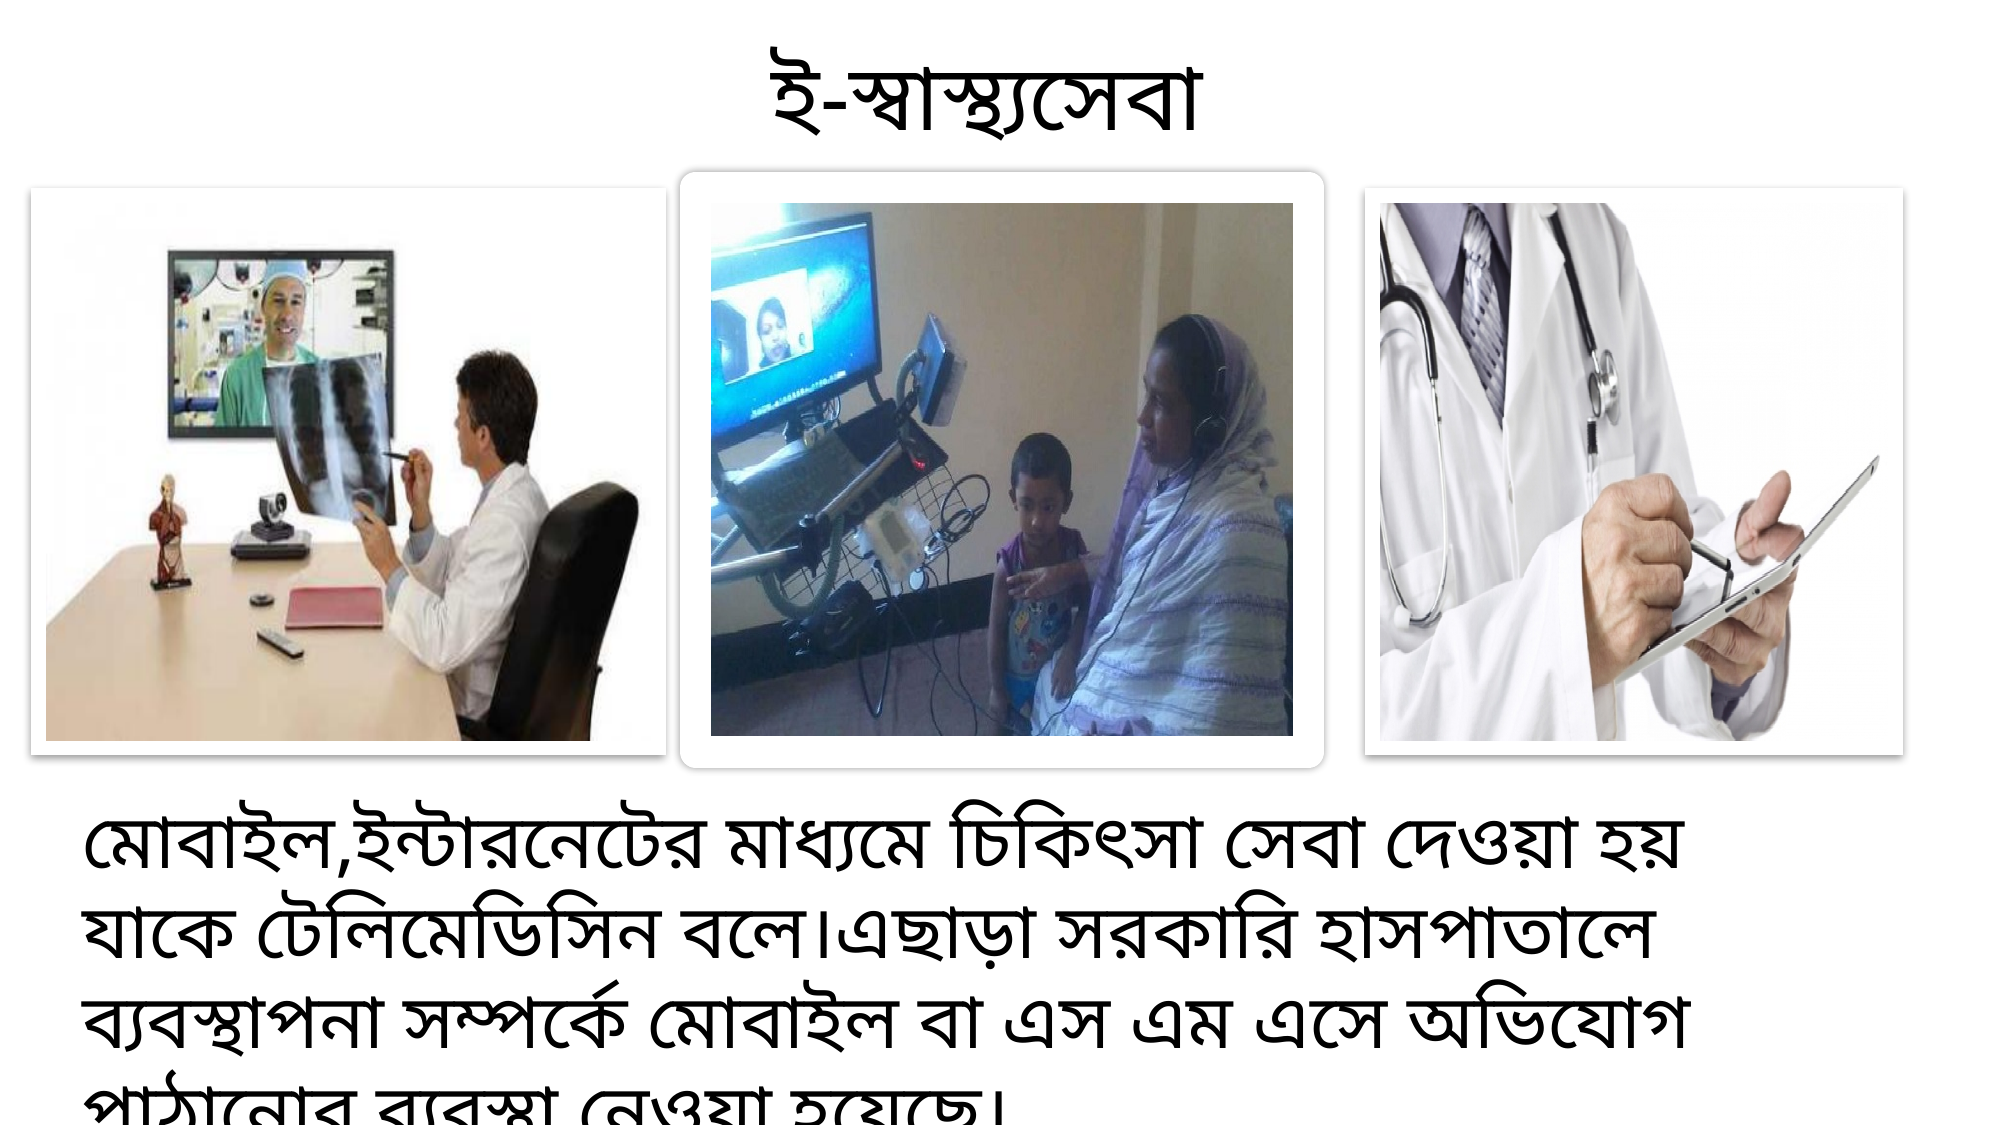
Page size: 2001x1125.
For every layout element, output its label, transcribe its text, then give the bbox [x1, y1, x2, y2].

text_box মোবাইল,ইন্টারনেটের মাধ্যমে চিকিৎসা সেবা দেওয়া হয় যাকে টেলিমেডিসিন বলে।এছাড়া সরকারি হাসপাতালে ব্যবস্থাপনা সম্পর্কে মোবাইল বা এস এম এসে অভিযোগ পাঠানোর ব্যবস্থা নেওয়া হয়েছে। [68, 785, 1841, 1125]
picture [1379, 202, 1889, 741]
text_box ই-স্বাস্থ্যসেবা [756, 31, 1537, 157]
picture [45, 202, 652, 741]
picture [711, 202, 1294, 737]
